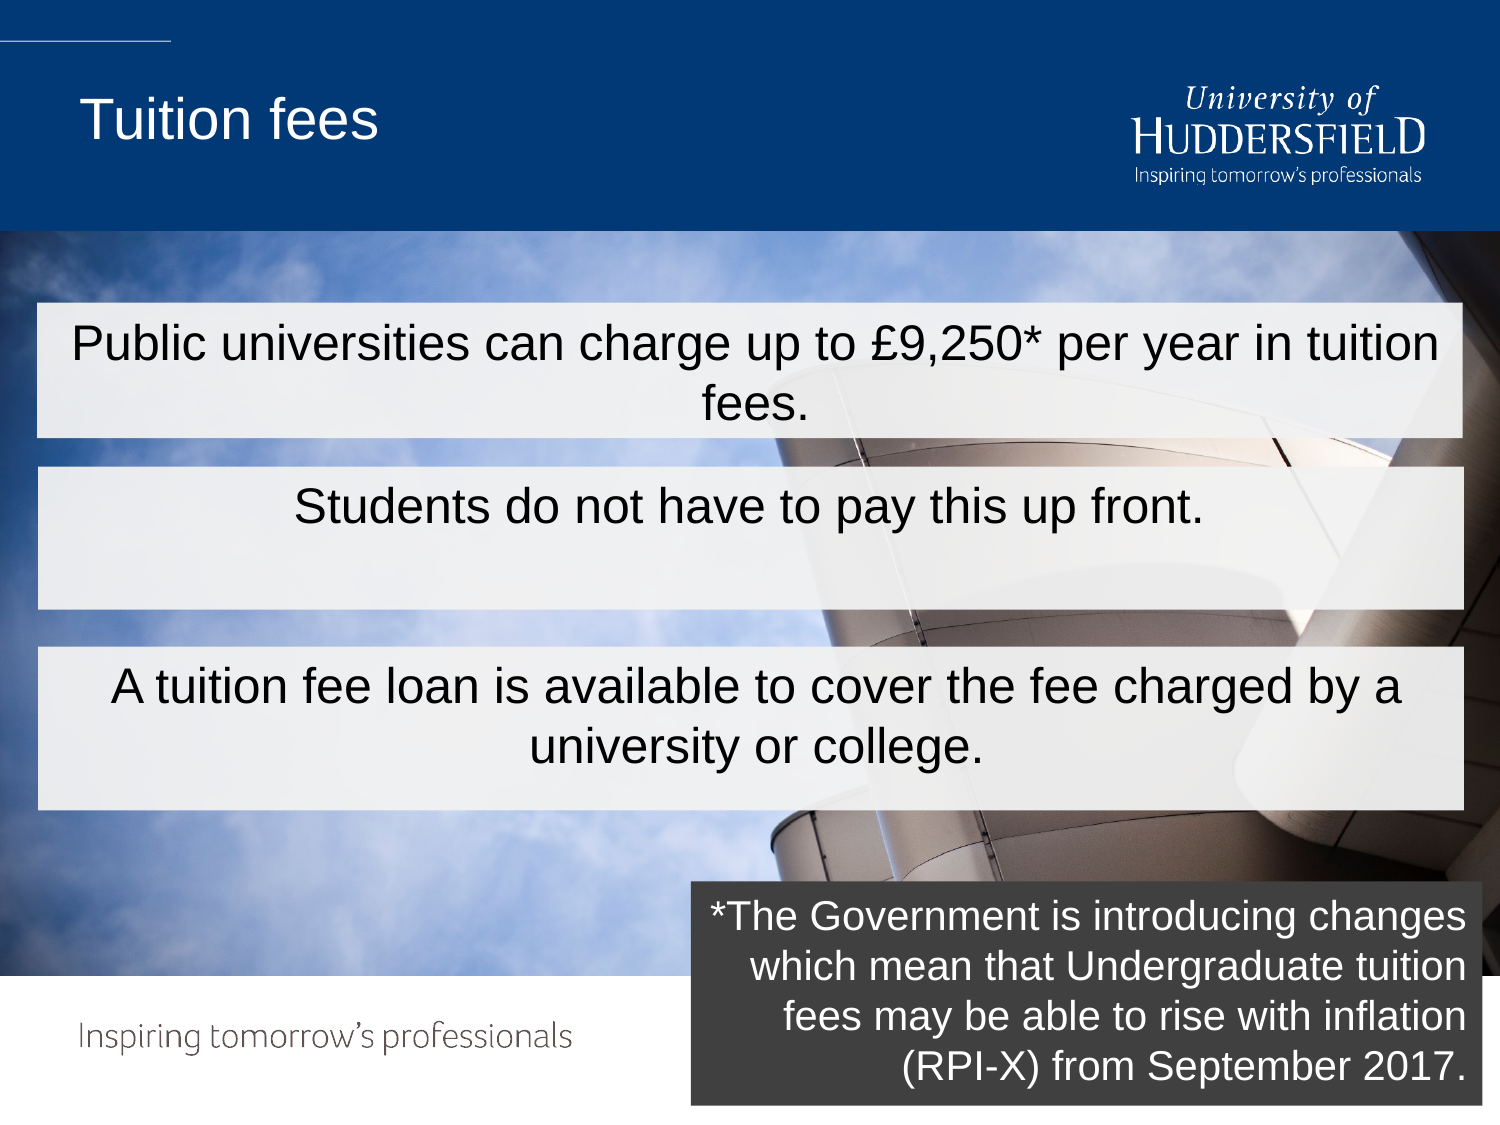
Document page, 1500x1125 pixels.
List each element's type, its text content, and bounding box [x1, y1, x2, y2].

picture [0, 0, 1500, 1059]
title Tuition fees [64, 42, 1415, 191]
text_box *The Government is introducing changes which mean that Undergraduate tuition fees may be able to rise with inflation (RPI-X) from September 2017. [690, 984, 1483, 1106]
